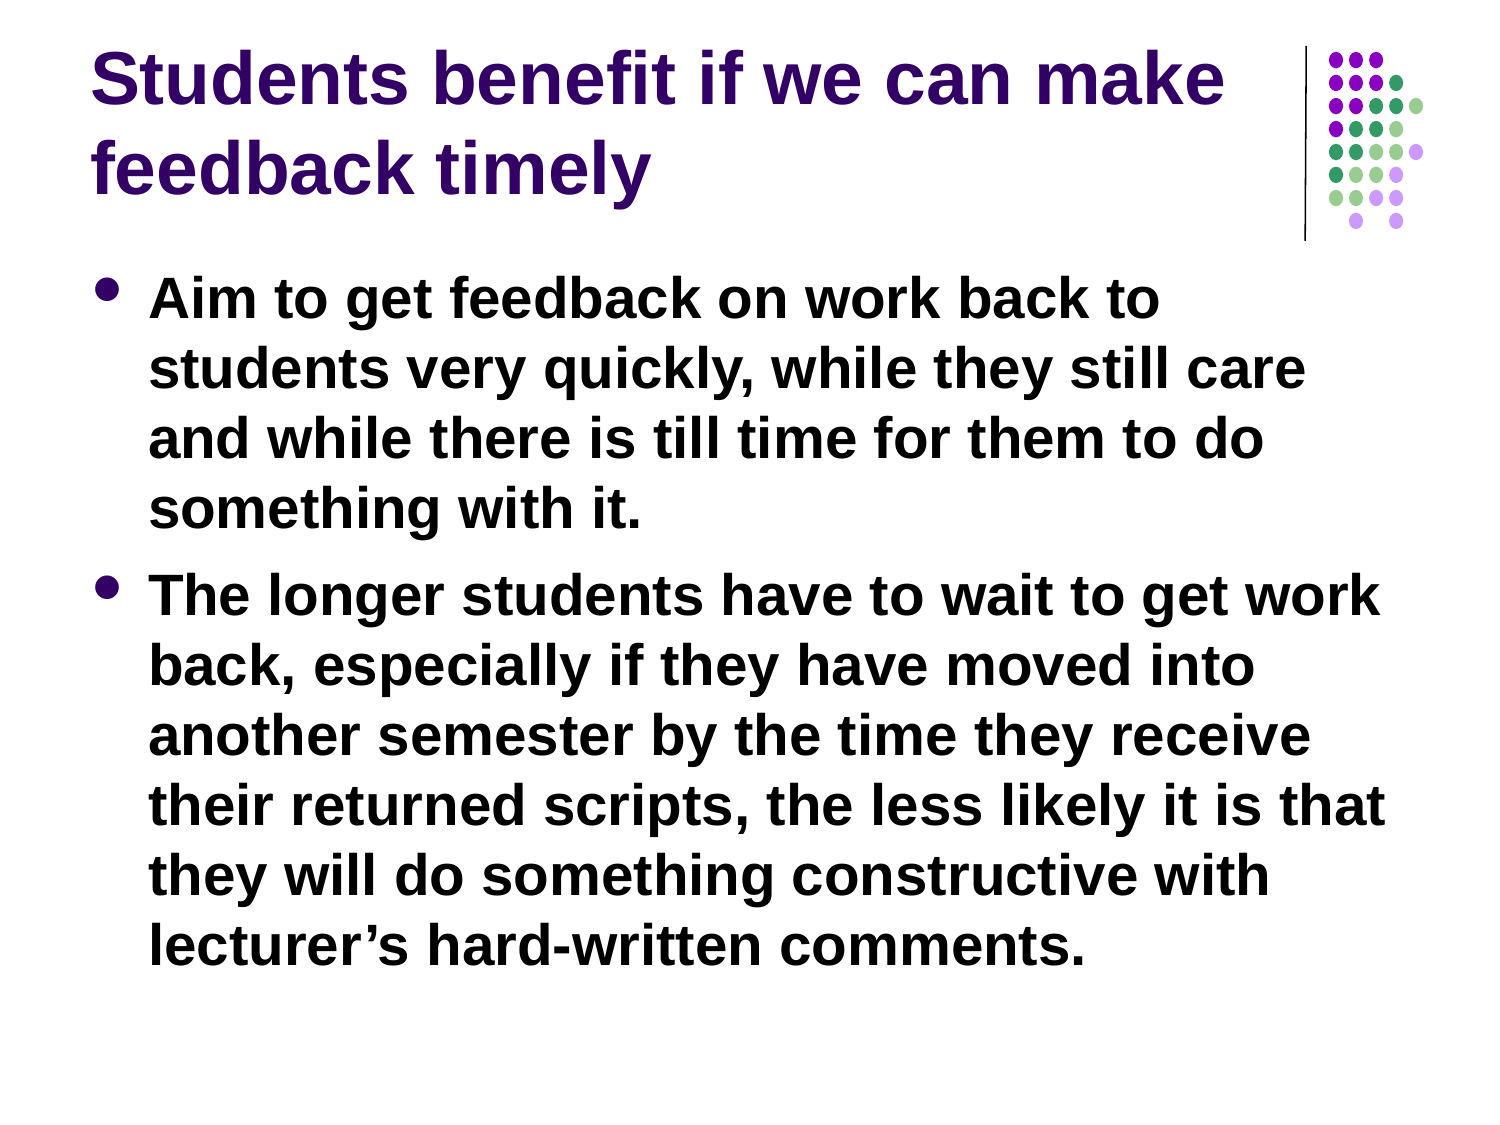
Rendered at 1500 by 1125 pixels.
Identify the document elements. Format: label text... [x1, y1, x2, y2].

title Students benefit if we can make feedback timely [75, 40, 1313, 218]
list Aim to get feedback on work back to students very quickly, while they still care and while there is till time for them to do something with it. The longer students have to wait to get work back, especially if they have moved into another semester by the time they receive their returned scripts, the less likely it is that they will do something constructive with lecturer’s hard-written comments. [76, 252, 1427, 1039]
